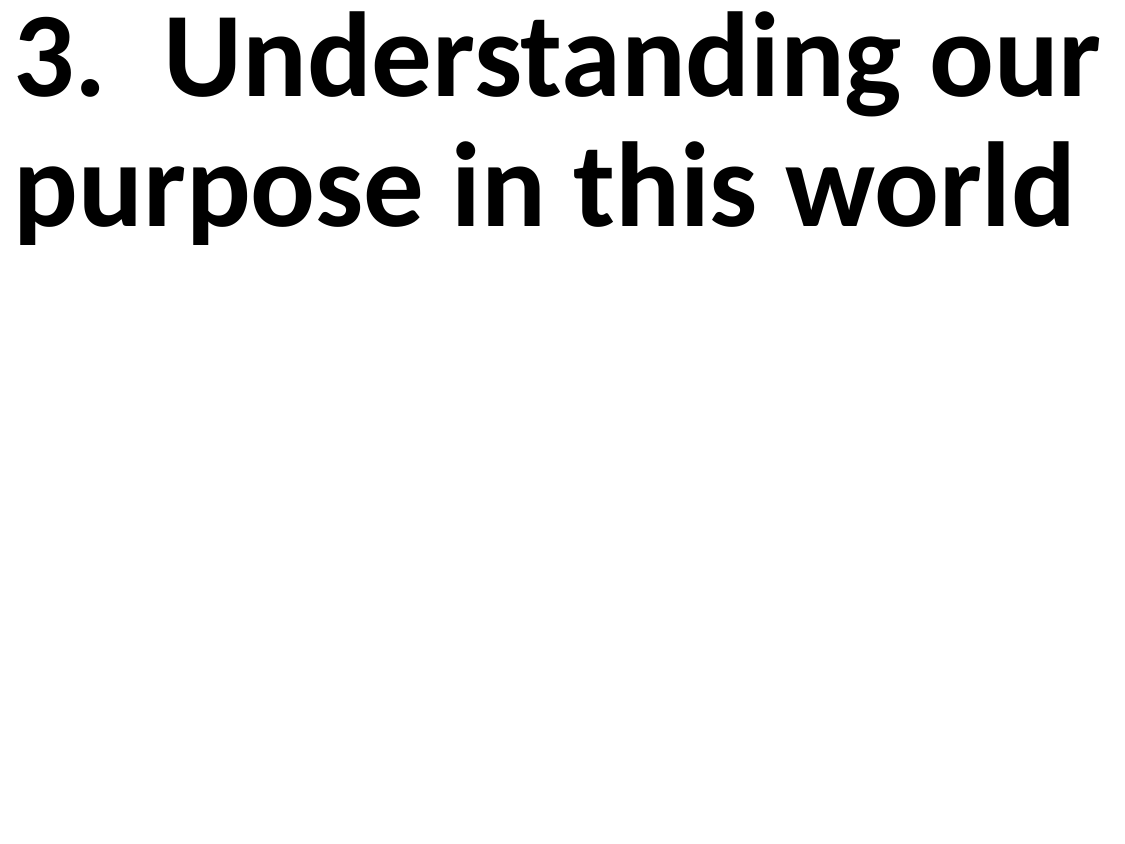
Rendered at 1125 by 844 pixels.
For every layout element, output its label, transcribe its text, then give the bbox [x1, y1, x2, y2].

list 3. Understanding our purpose in this world [0, 0, 1125, 685]
